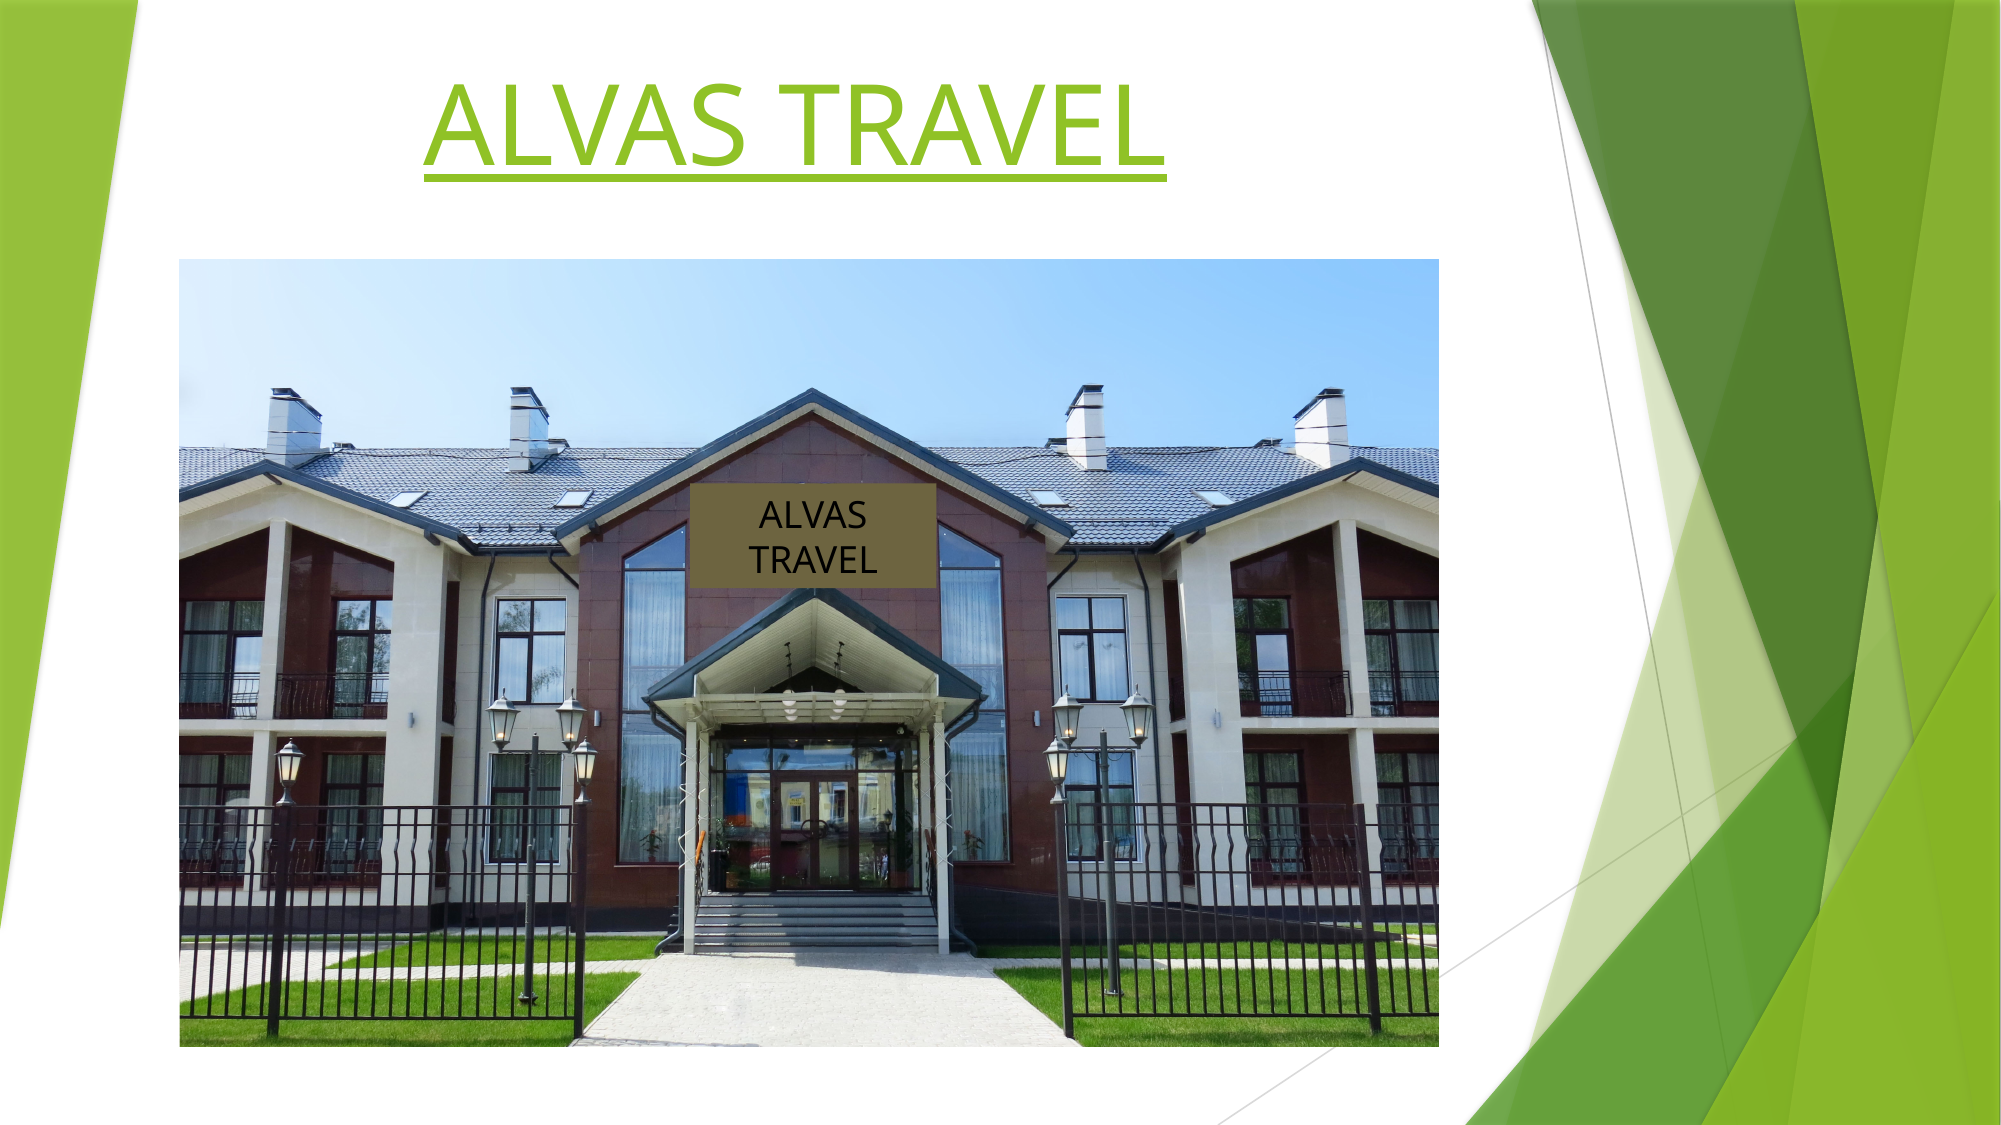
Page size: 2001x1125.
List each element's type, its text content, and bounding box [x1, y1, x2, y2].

picture [179, 258, 1439, 1048]
title ALVAS TRAVEL [158, 32, 1433, 196]
